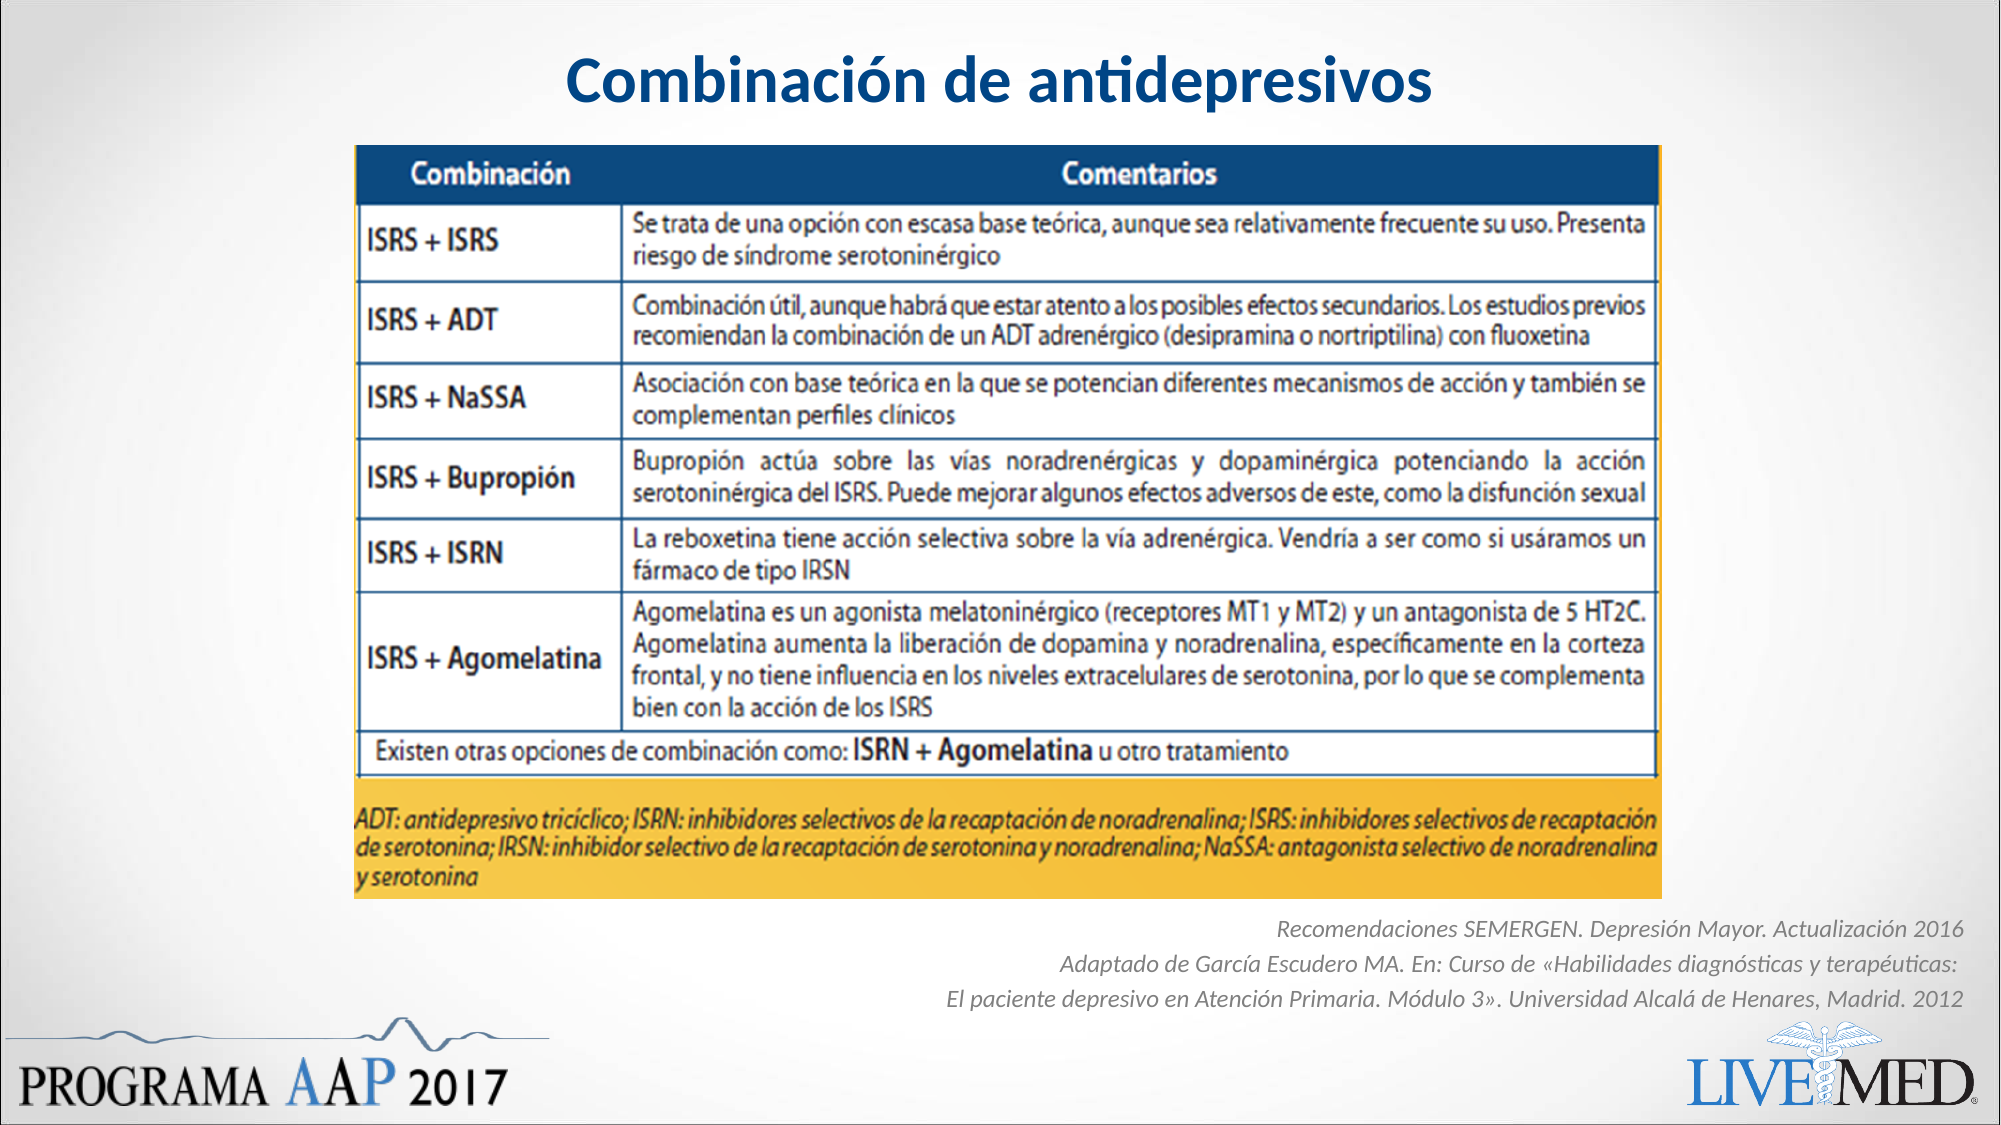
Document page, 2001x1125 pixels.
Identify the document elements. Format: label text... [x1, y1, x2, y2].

title Combinación de antidepresivos [99, 26, 1900, 126]
list Recomendaciones SEMERGEN. Depresión Mayor. Actualización 2016 Adaptado de García Escudero MA. En: Curso de «Habilidades diagnósticas y terapéuticas: El paciente depresivo en Atención Primaria. Módulo 3». Universidad Alcalá de Henares, Madrid. 2012 [0, 905, 1981, 988]
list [353, 145, 1662, 900]
picture [0, 0, 2001, 1125]
